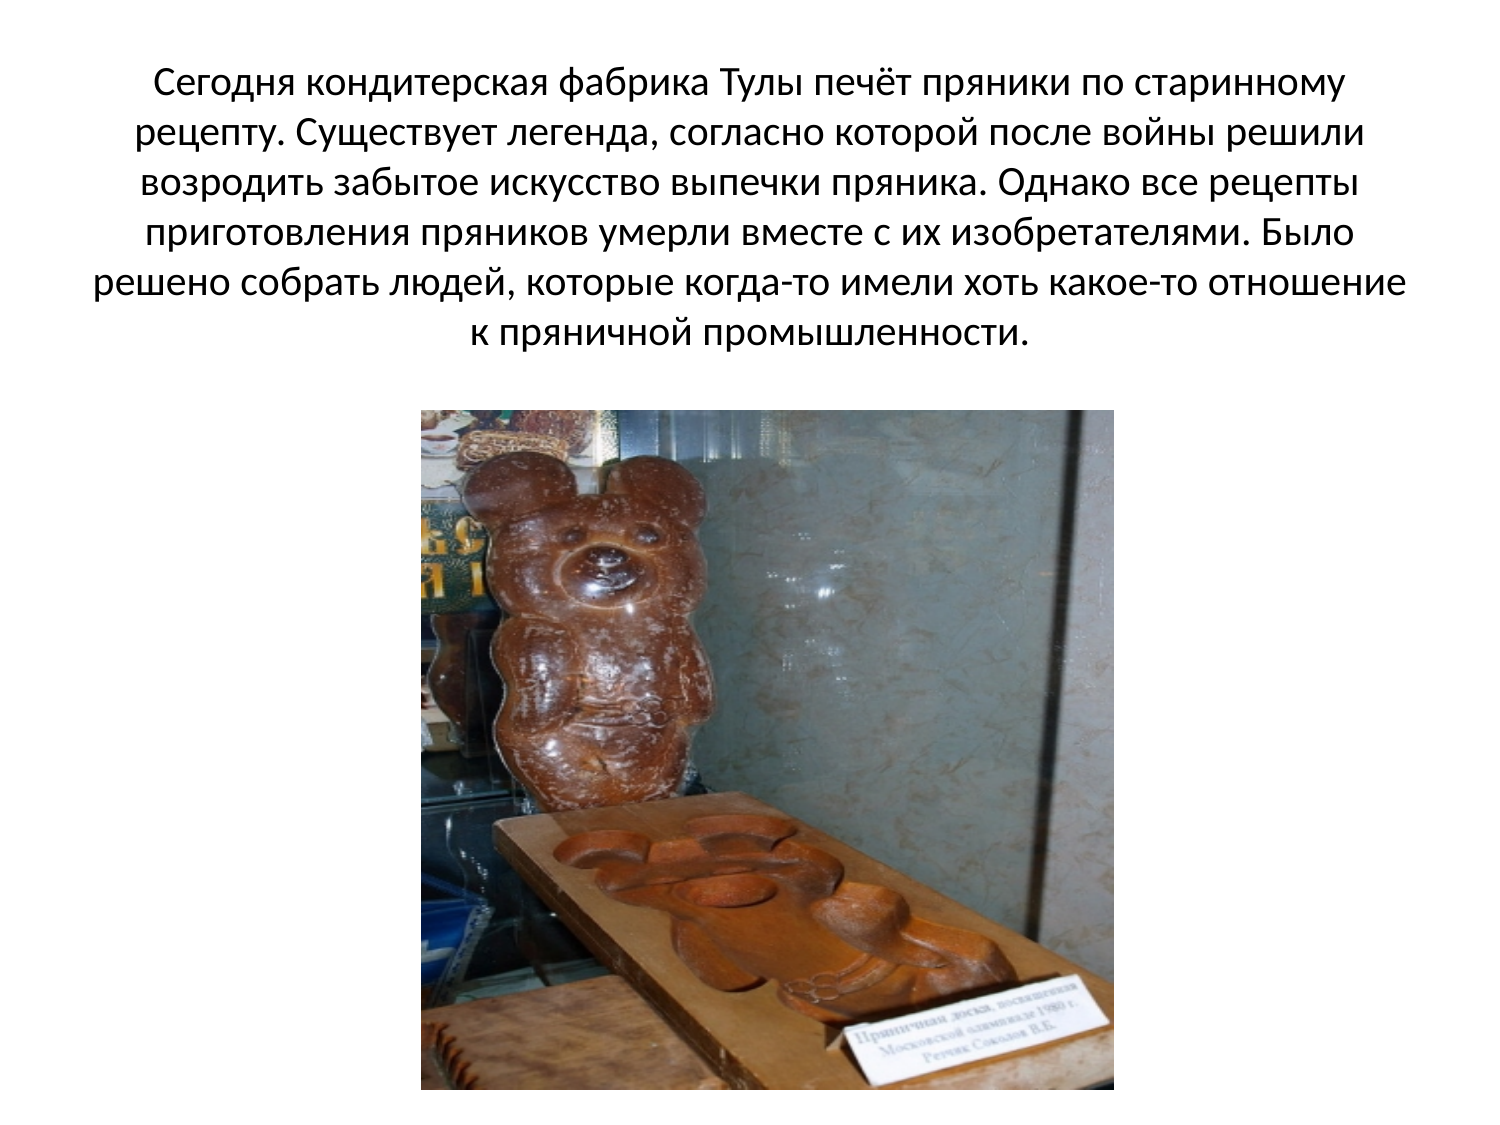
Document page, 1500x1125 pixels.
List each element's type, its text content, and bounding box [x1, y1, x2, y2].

title Сегодня кондитерская фабрика Тулы печёт пряники по старинному рецепту. Существует легенда, согласно которой после войны решили возродить забытое искусство выпечки пряника. Однако все рецепты приготовления пряников умерли вместе с их изобретателями. Было решено собрать людей, которые когда-то имели хоть какое-то отношение к пряничной промышленности. [75, 45, 1425, 364]
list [421, 409, 1114, 1091]
